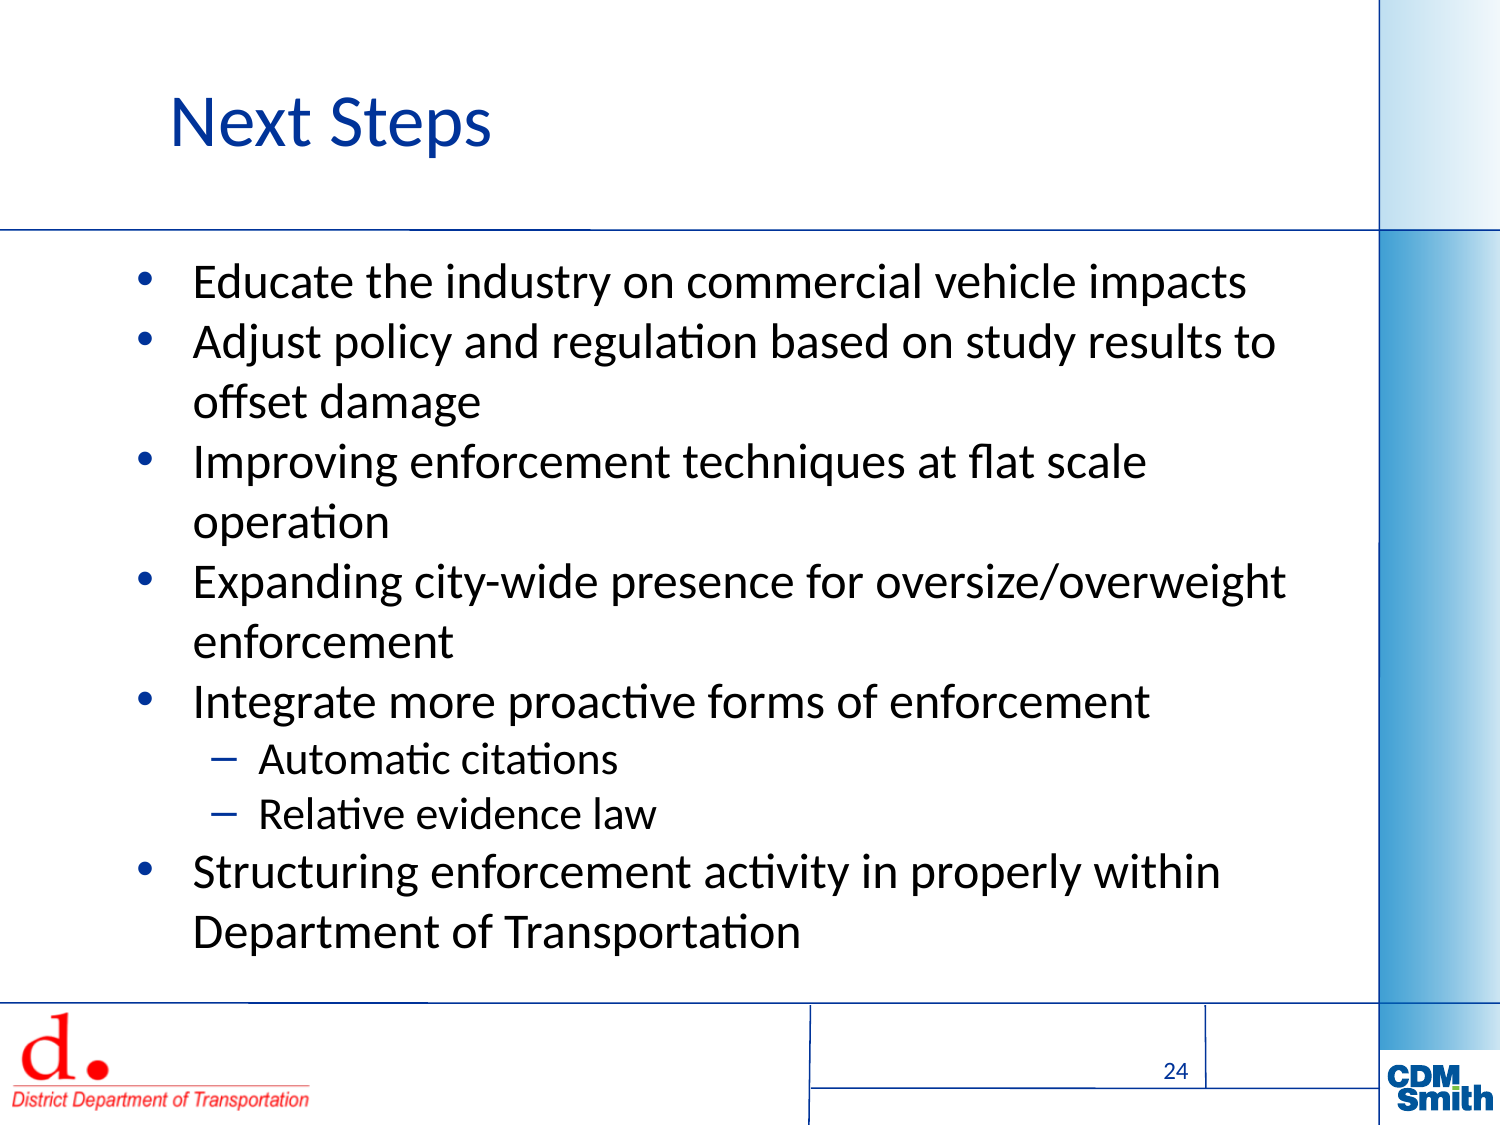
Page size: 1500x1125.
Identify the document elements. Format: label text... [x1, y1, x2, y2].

title Next Steps [154, 0, 1375, 233]
picture [12, 1012, 310, 1111]
list Educate the industry on commercial vehicle impacts Adjust policy and regulation based on study results to offset damage Improving enforcement techniques at flat scale operation Expanding city-wide presence for oversize/overweight enforcement Integrate more proactive forms of enforcement Automatic citations Relative evidence law Structuring enforcement activity in properly within Department of Transportation [121, 240, 1364, 1007]
slide_number 24 [1081, 1051, 1204, 1087]
